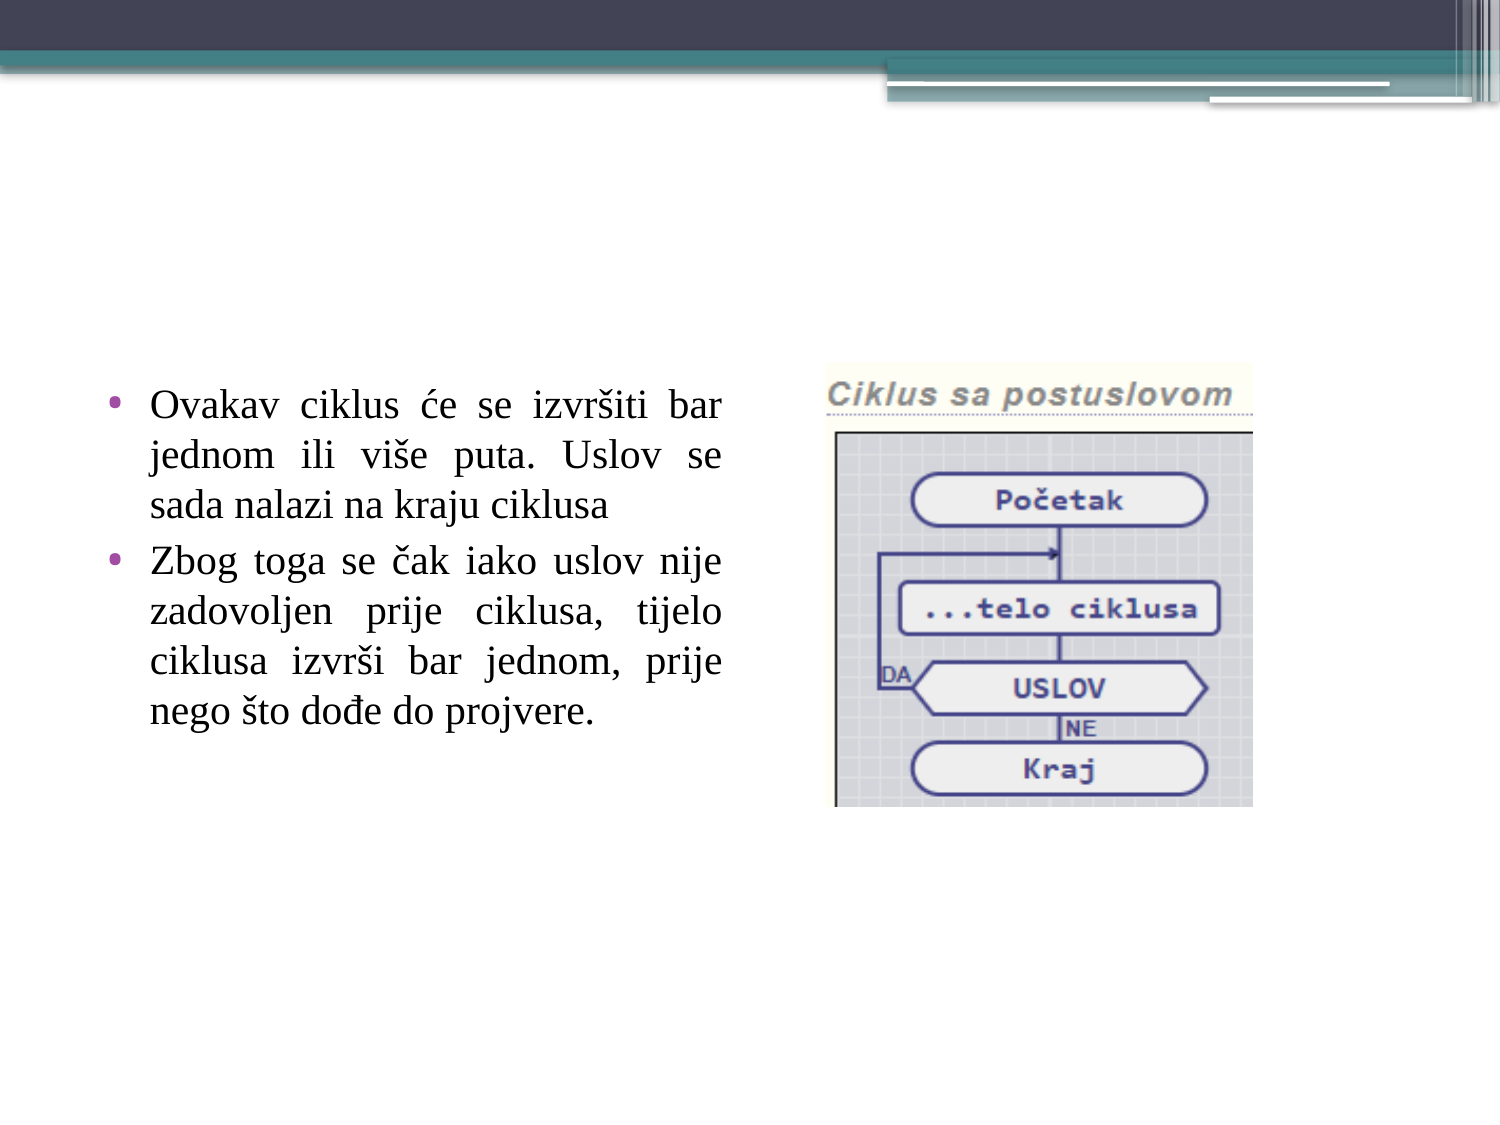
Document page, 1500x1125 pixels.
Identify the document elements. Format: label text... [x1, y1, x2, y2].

list Ovakav ciklus će se izvršiti bar jednom ili više puta. Uslov se sada nalazi na kraju ciklusa Zbog toga se čak iako uslov nije zadovoljen prije ciklusa, tijelo ciklusa izvrši bar jednom, prije nego što dođe do projvere. [75, 368, 738, 1112]
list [824, 362, 1254, 808]
